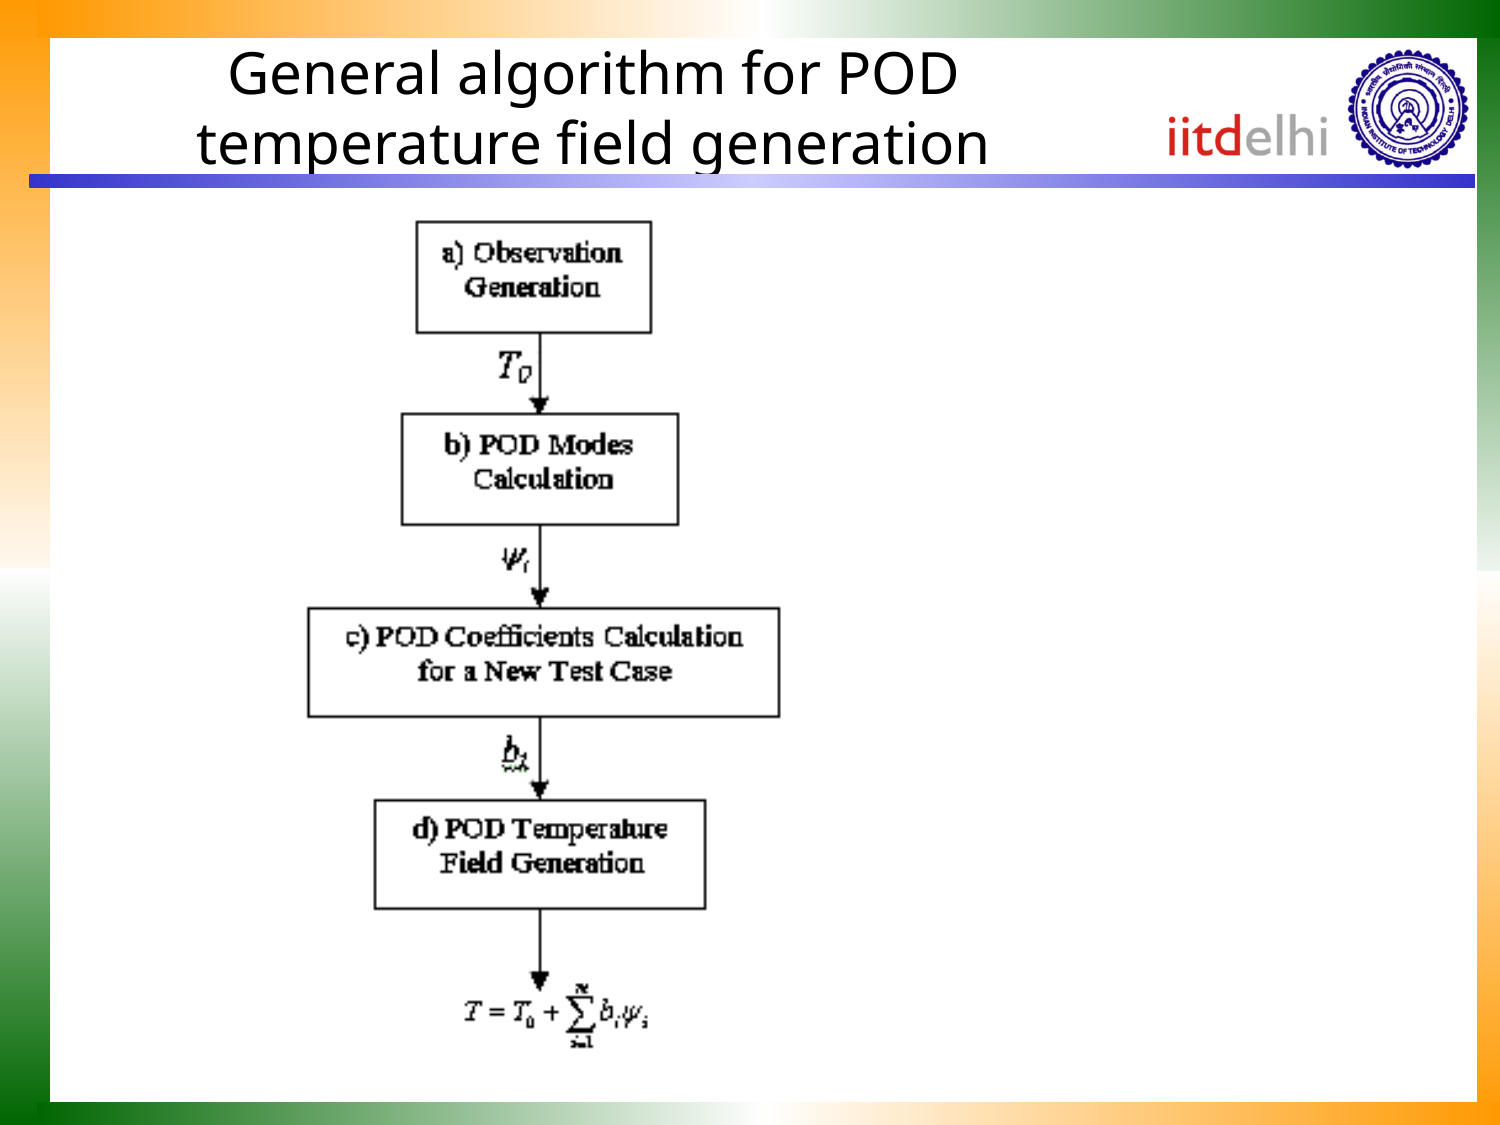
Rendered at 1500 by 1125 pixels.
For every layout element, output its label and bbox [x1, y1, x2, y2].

text_box [0, 0, 1500, 1125]
